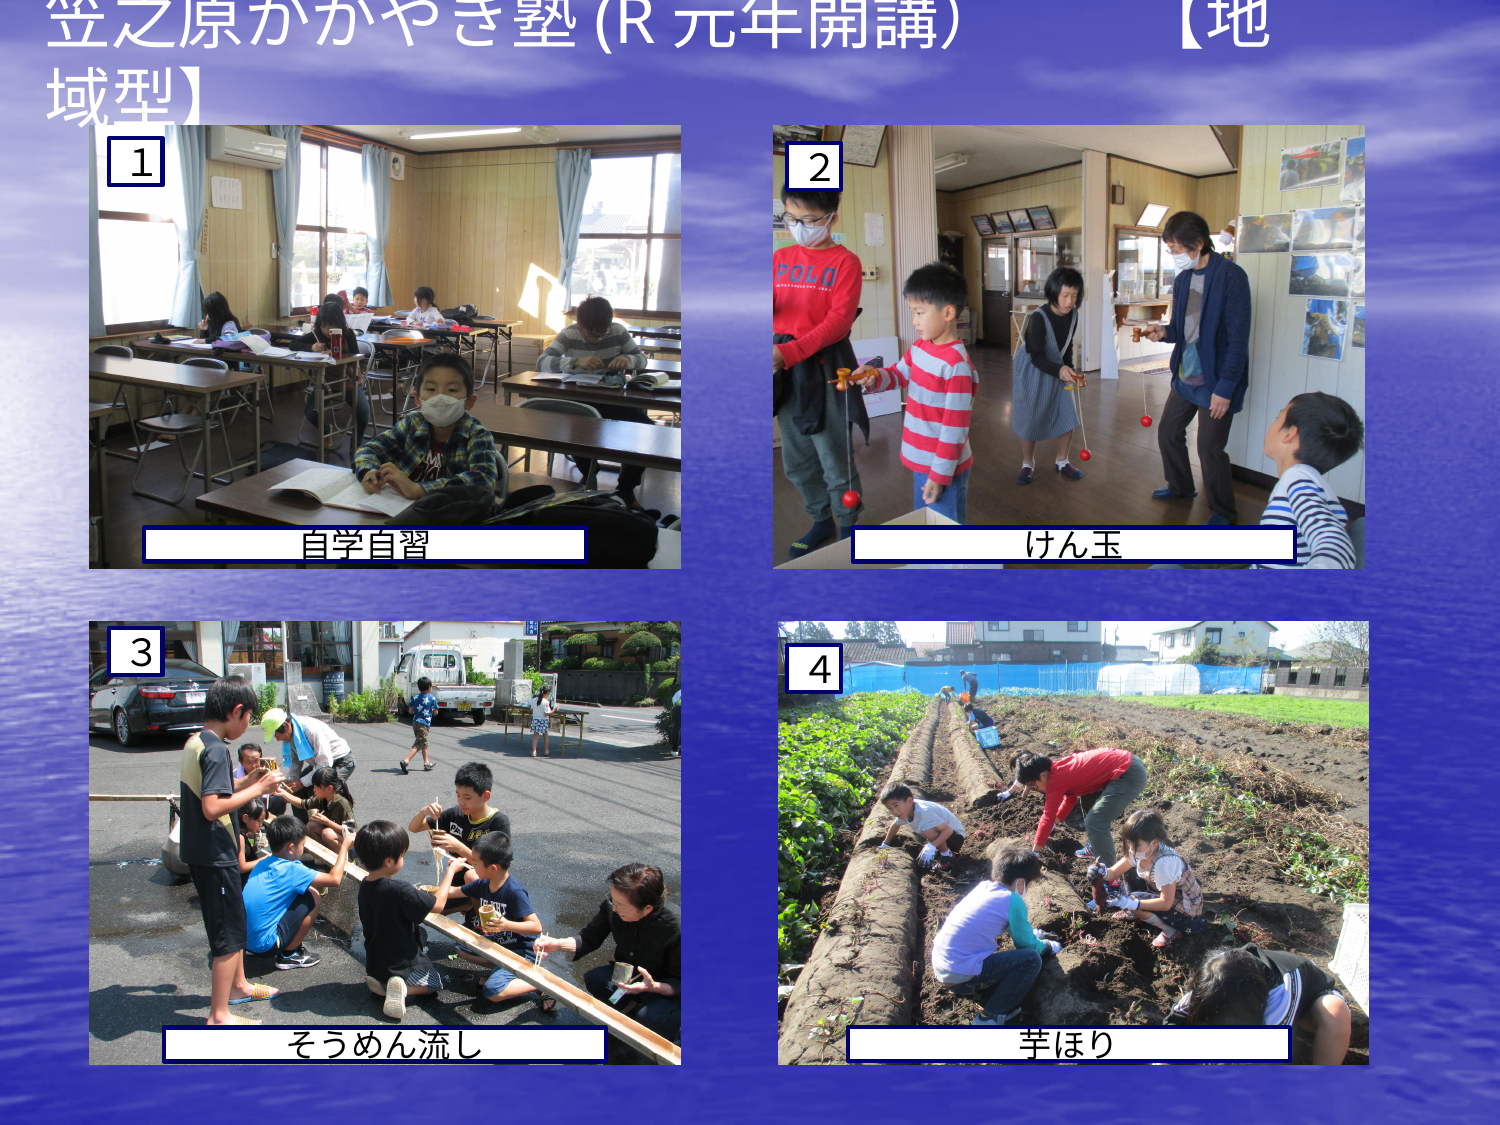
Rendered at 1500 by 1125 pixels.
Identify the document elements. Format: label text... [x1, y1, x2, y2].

picture [773, 125, 1365, 569]
title 笠之原かがやき塾(R元年開講） 【地域型】 [29, 0, 1353, 114]
picture [778, 621, 1370, 1065]
picture [89, 621, 681, 1065]
picture [89, 125, 681, 569]
